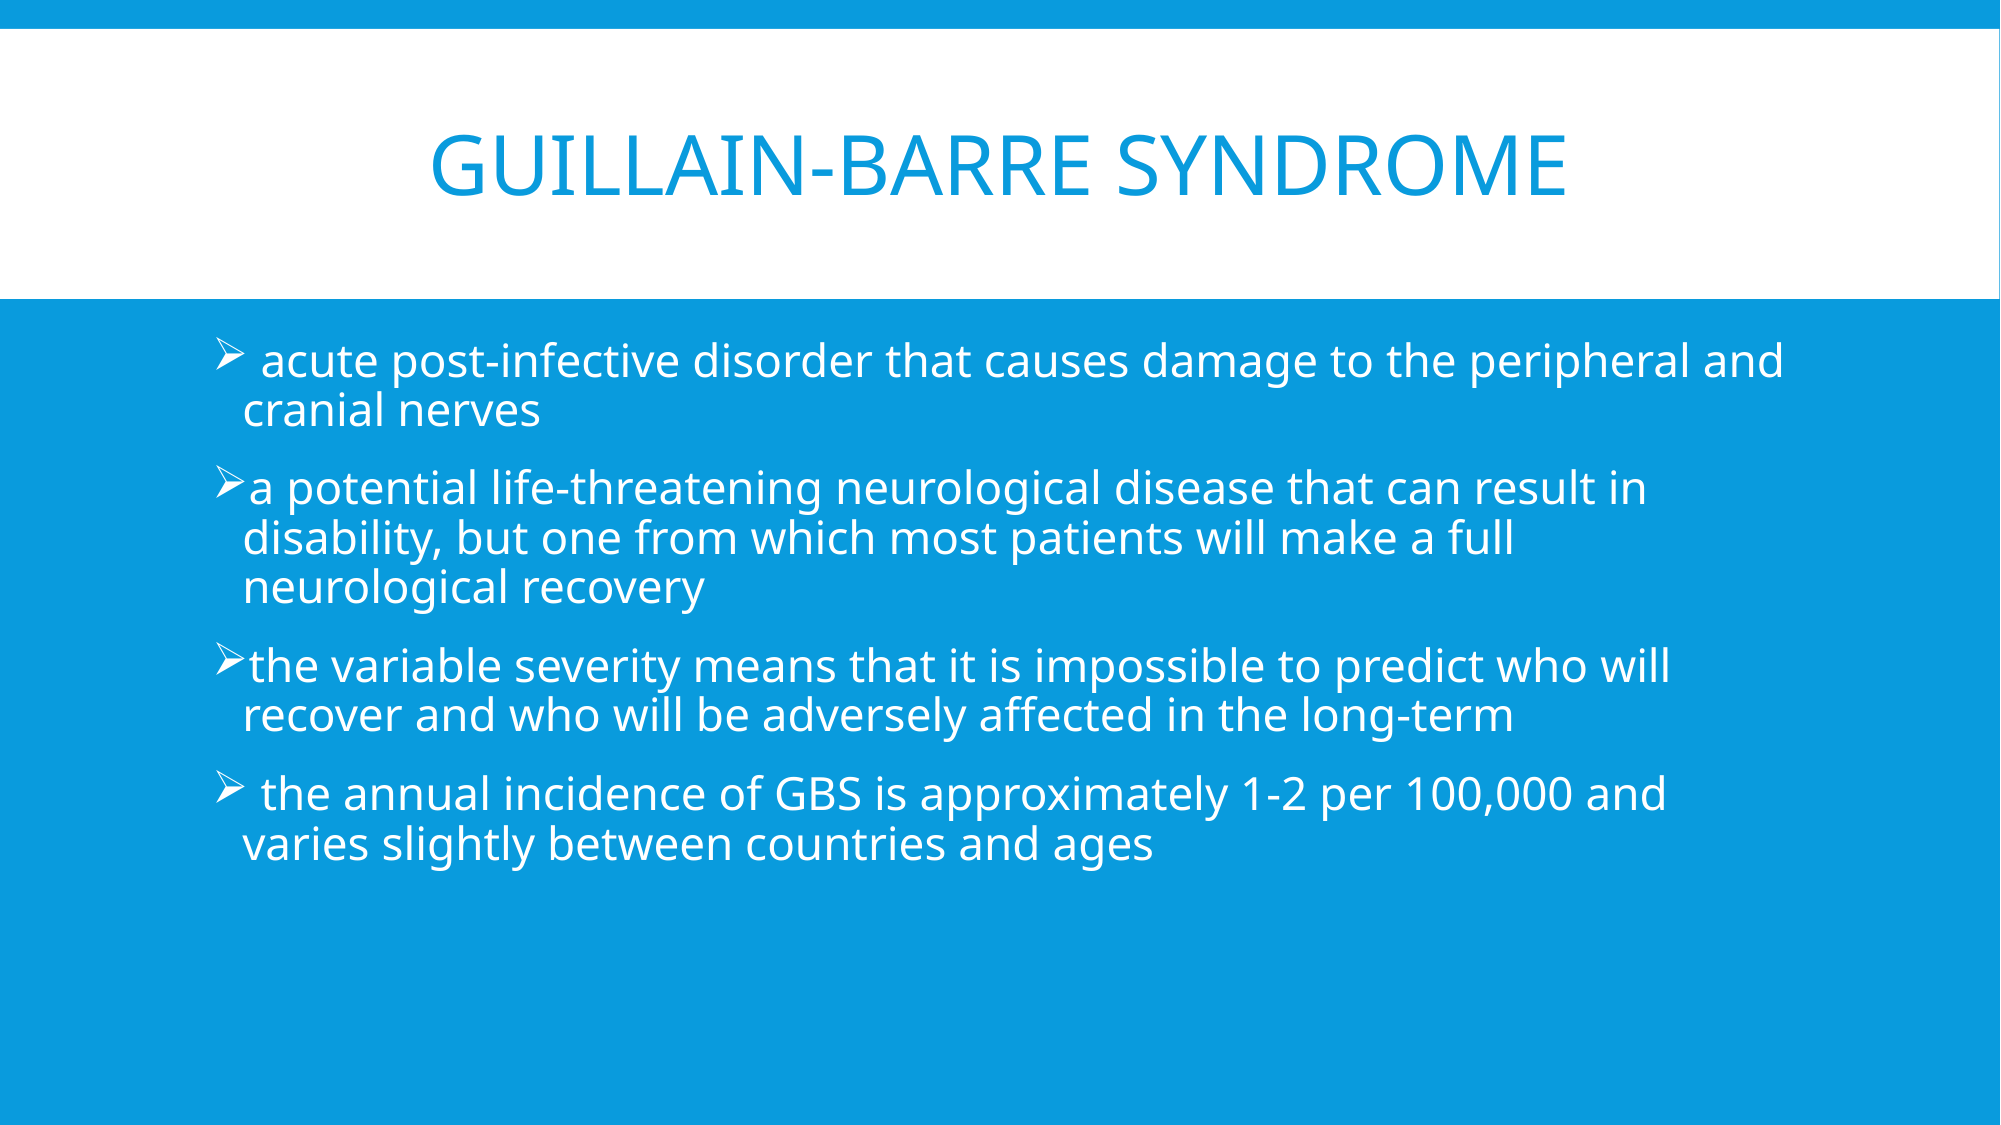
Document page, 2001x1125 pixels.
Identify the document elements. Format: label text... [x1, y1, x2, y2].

title Guillain-Barre Syndrome [197, 46, 1803, 295]
list acute post-infective disorder that causes damage to the peripheral and cranial nerves a potential life-threatening neurological disease that can result in disability, but one from which most patients will make a full neurological recovery the variable severity means that it is impossible to predict who will recover and who will be adversely affected in the long-term the annual incidence of GBS is approximately 1-2 per 100,000 and varies slightly between countries and ages [197, 329, 1803, 1020]
